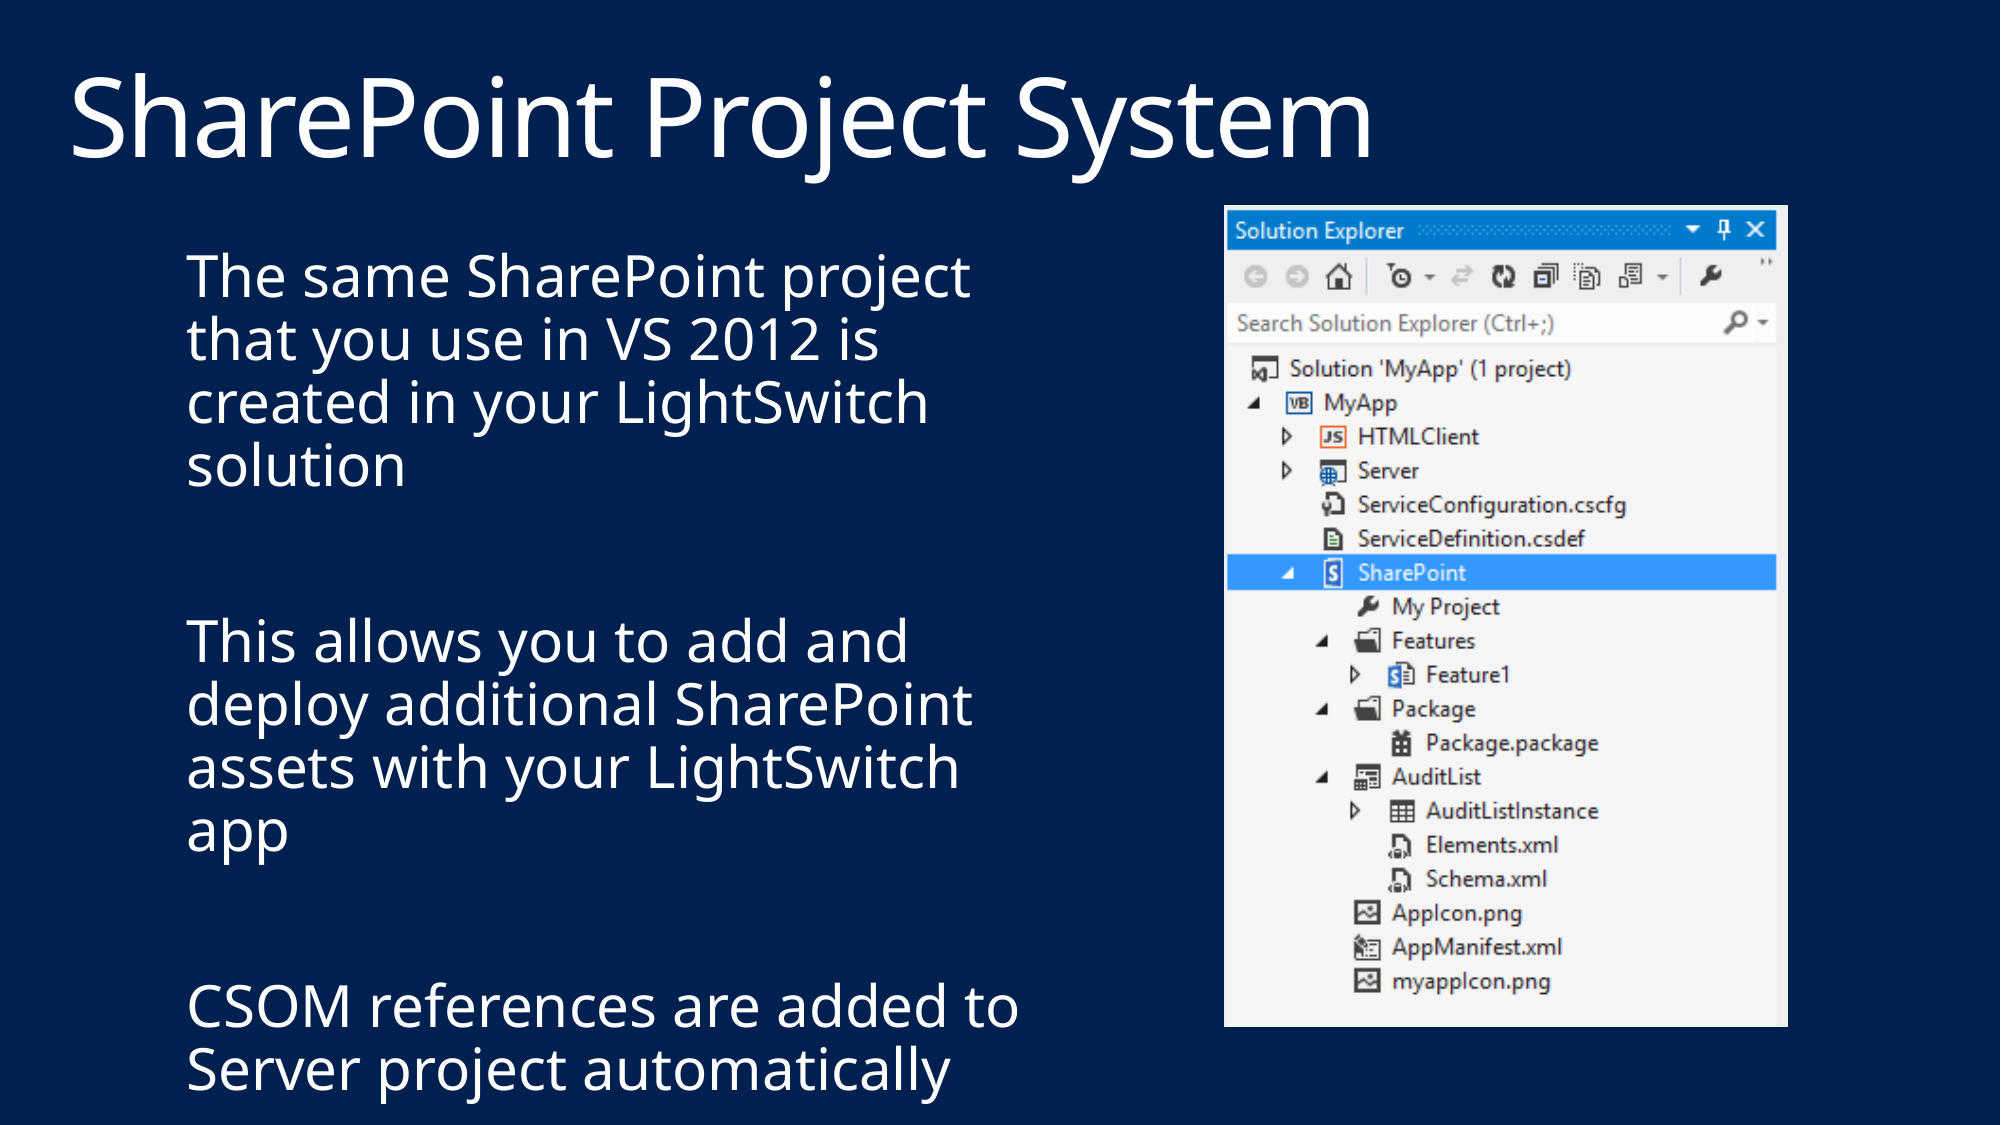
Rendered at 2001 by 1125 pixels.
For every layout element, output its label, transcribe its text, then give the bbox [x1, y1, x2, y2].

picture [1224, 205, 1788, 1027]
title SharePoint Project System [44, 47, 1957, 196]
list The same SharePoint project that you use in VS 2012 is created in your LightSwitch solution This allows you to add and deploy additional SharePoint assets with your LightSwitch app CSOM references are added to Server project automatically [162, 232, 1048, 1000]
